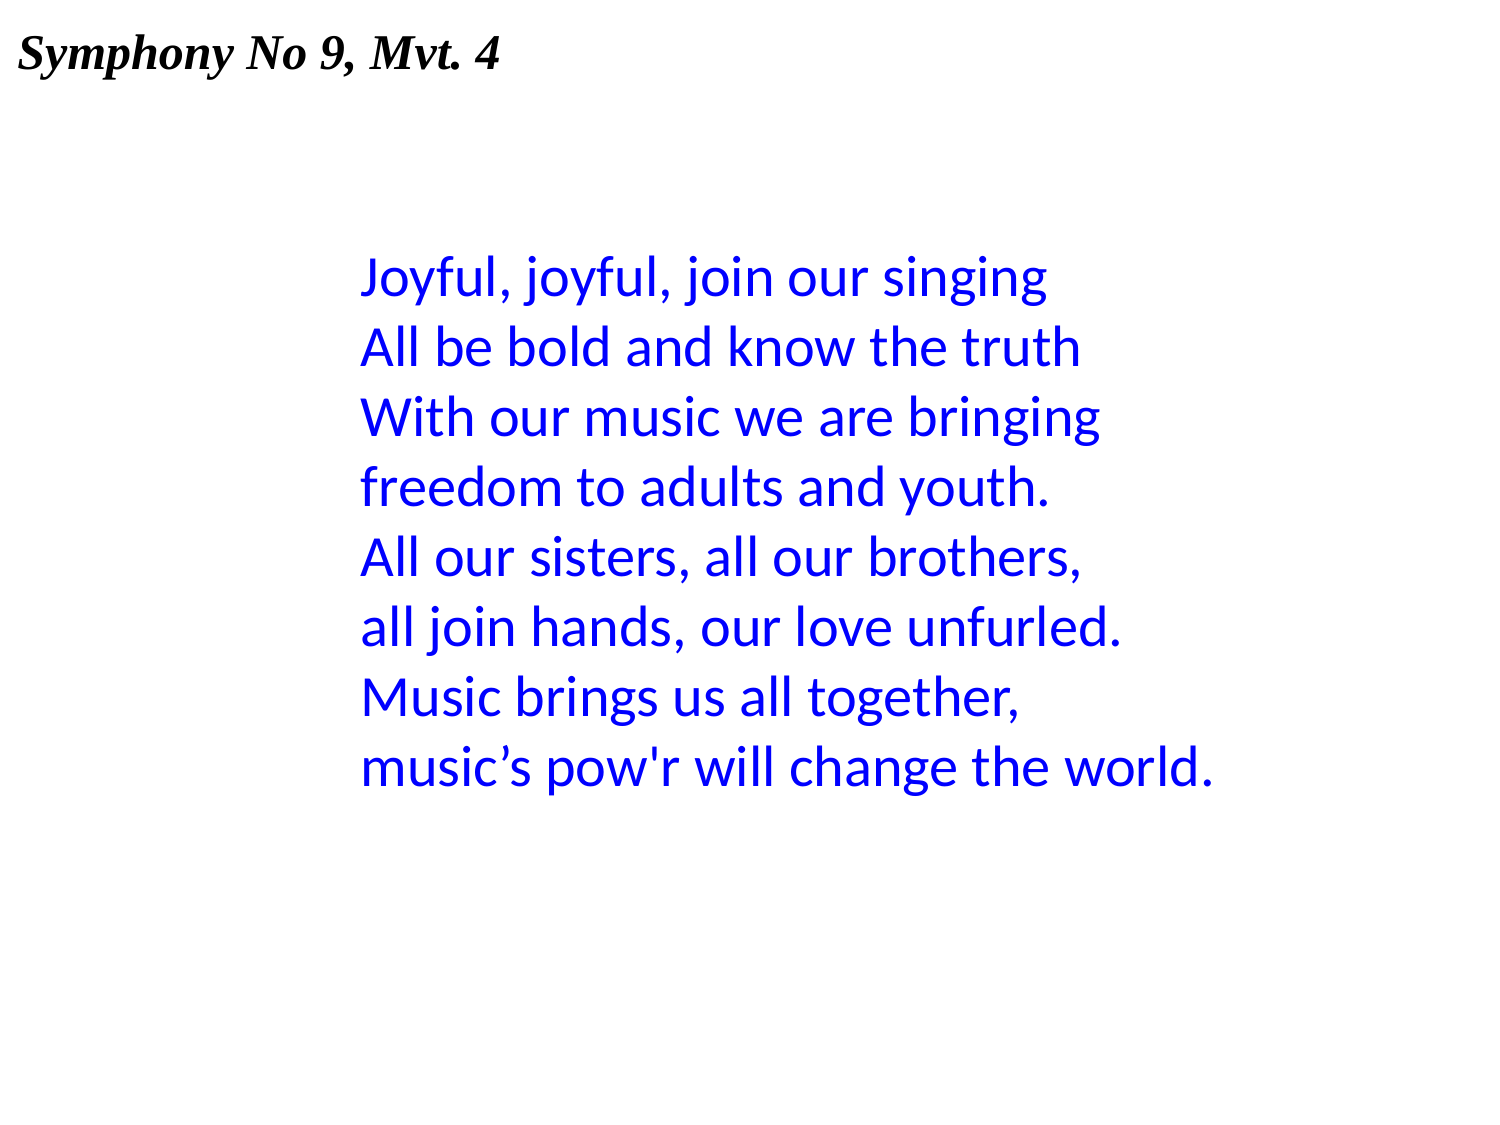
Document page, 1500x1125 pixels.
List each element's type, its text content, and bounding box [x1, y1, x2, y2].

text_box Symphony No 9, Mvt. 4 [2, 12, 516, 88]
text_box Joyful, joyful, join our singing All be bold and know the truth With our music we are bringing freedom to adults and youth. All our sisters, all our brothers, all join hands, our love unfurled. Music brings us all together, music’s pow'r will change the world. [346, 231, 1230, 851]
